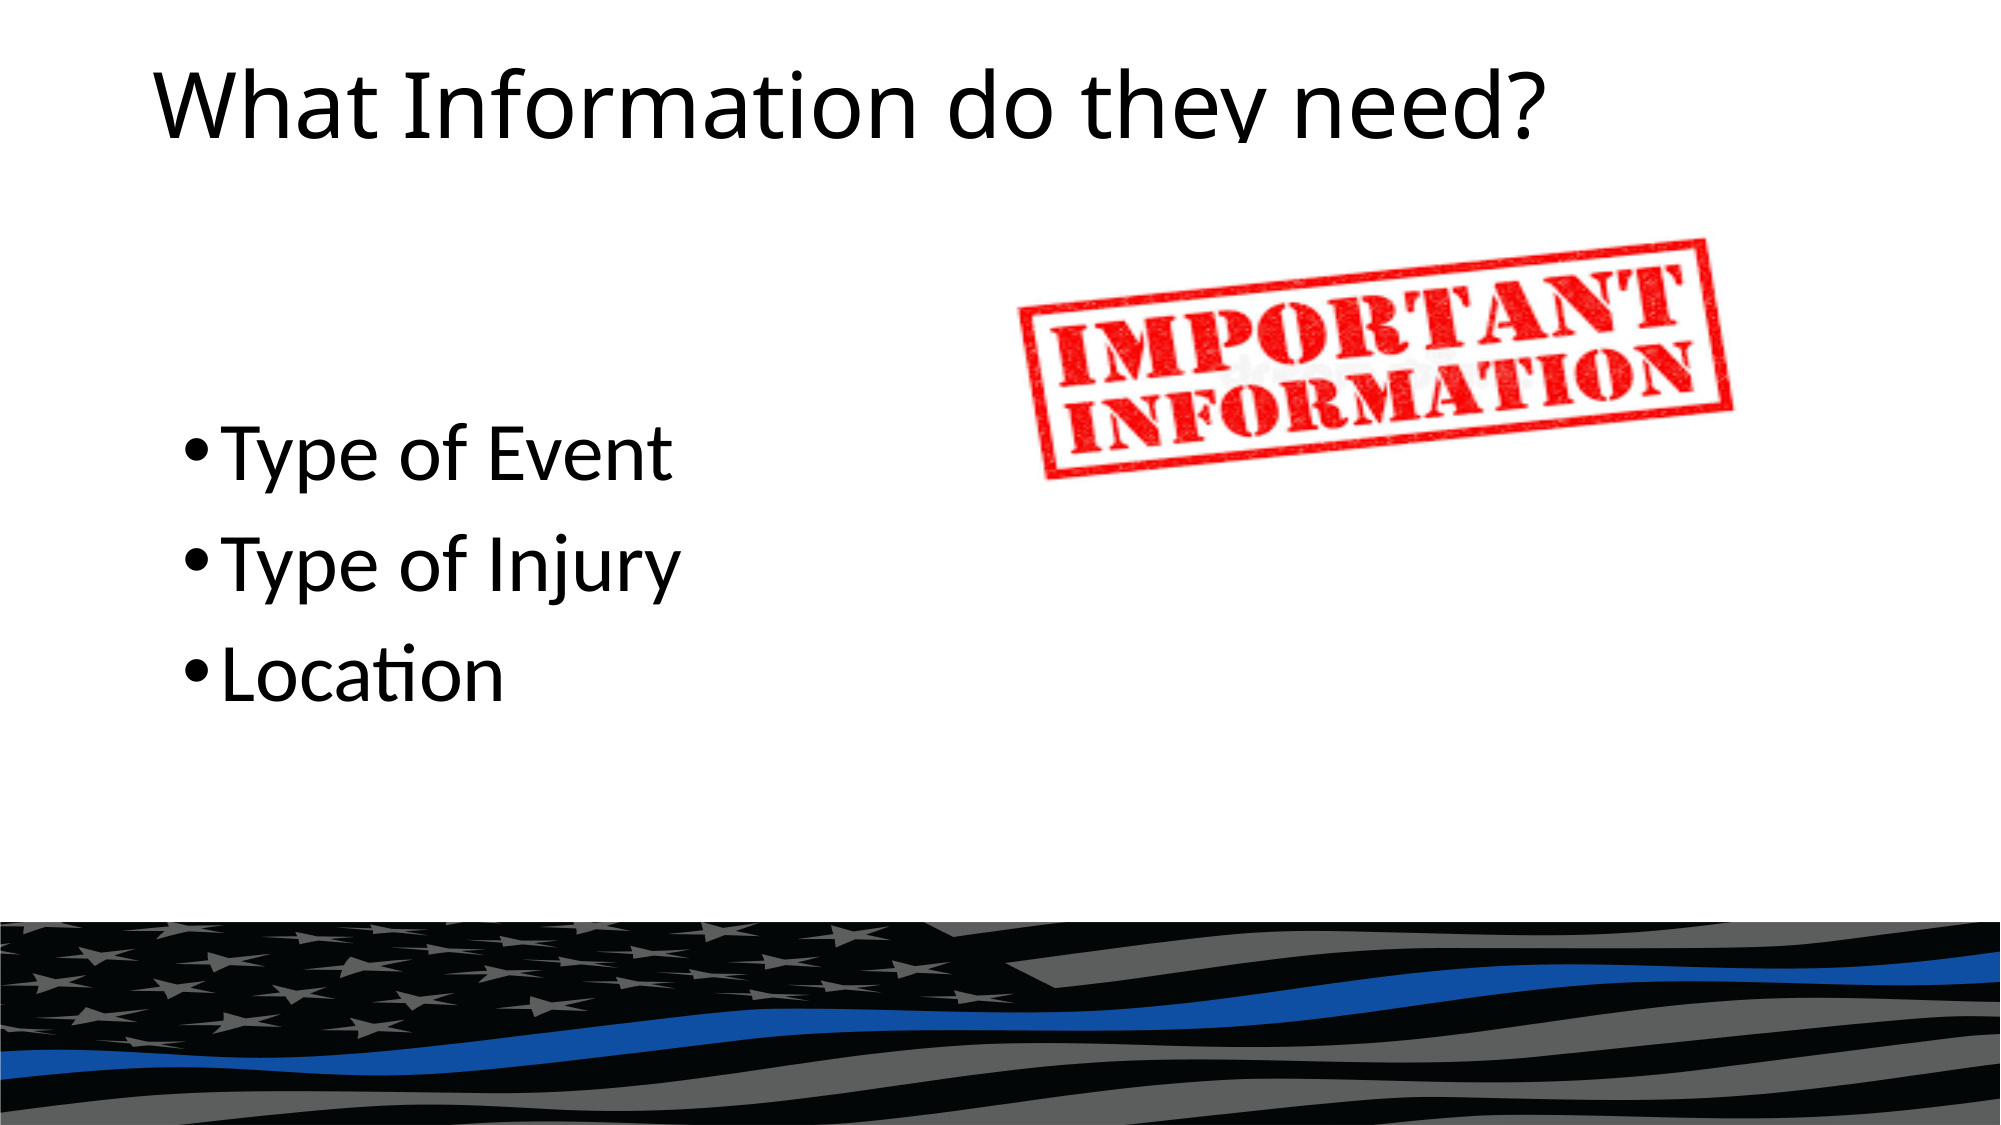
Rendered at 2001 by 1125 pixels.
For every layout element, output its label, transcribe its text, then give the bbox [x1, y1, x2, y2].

picture [976, 143, 1779, 588]
title What Information do they need? [0, 0, 1725, 218]
list Type of Event Type of Injury Location [167, 310, 1893, 922]
picture [0, 922, 2000, 1125]
